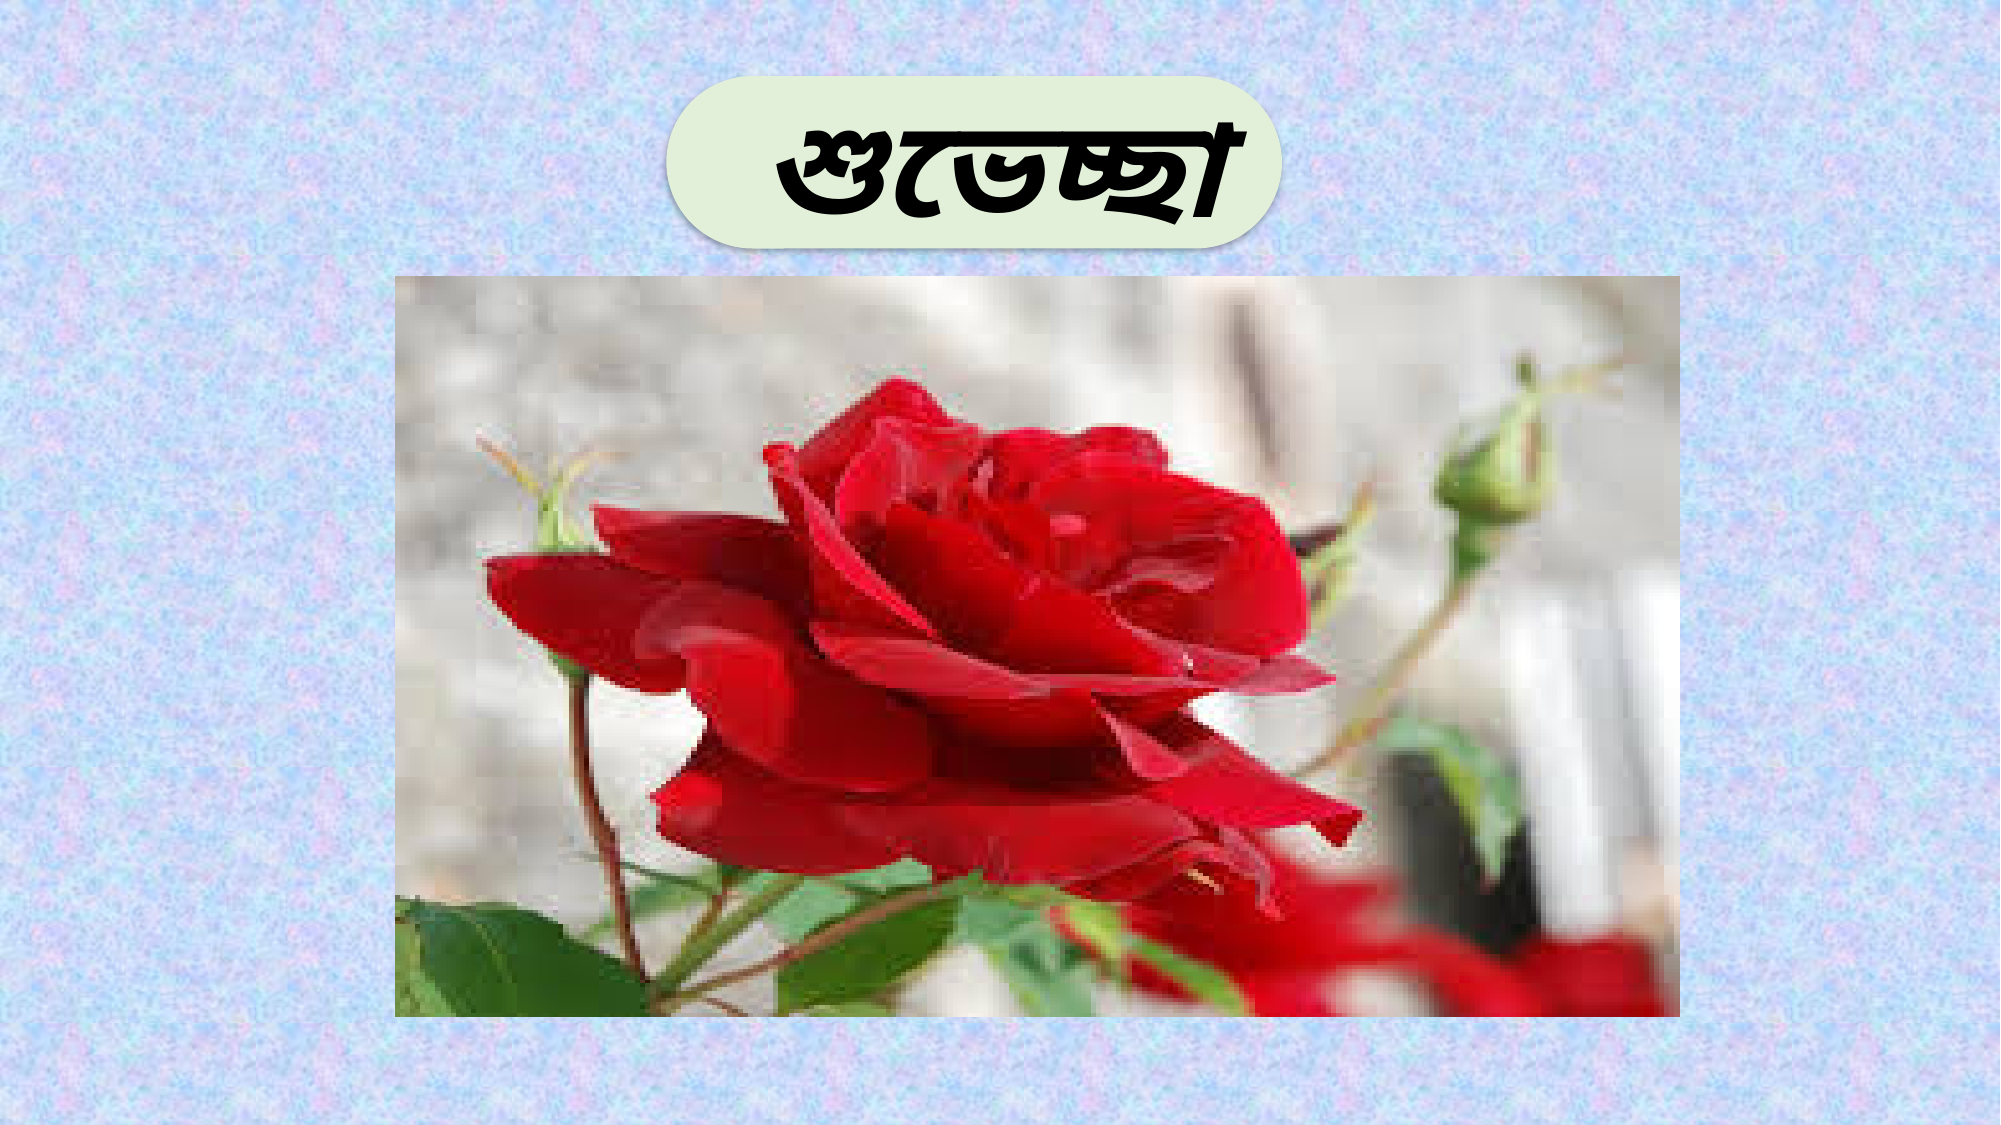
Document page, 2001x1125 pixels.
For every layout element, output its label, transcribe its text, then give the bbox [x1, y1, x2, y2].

text_box শুভেচ্ছা [666, 76, 1282, 249]
picture [0, 0, 2000, 1125]
